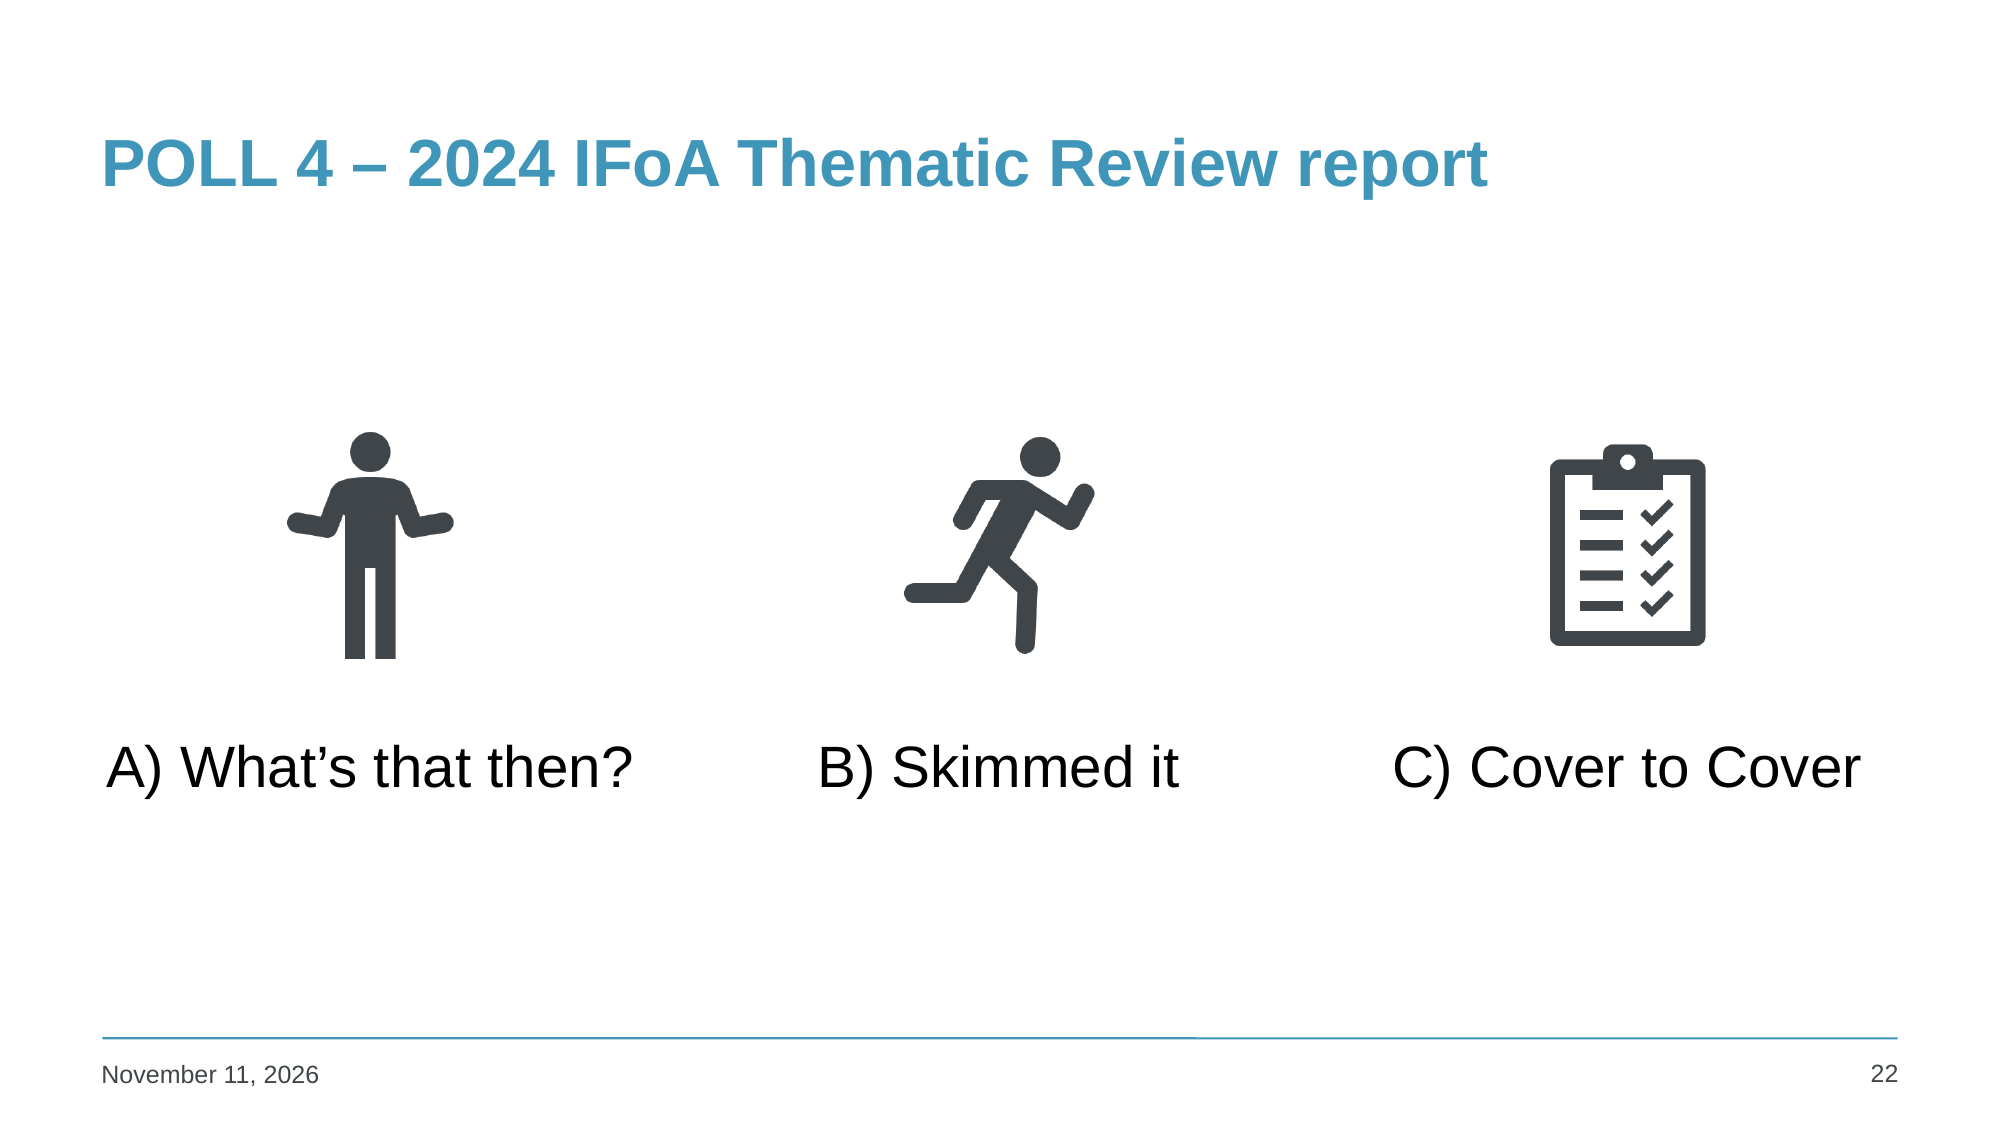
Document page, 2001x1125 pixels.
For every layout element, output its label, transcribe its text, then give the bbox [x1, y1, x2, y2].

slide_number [86, 1051, 528, 1106]
slide_number 22 [1771, 1050, 1914, 1106]
title POLL 4 – 2024 IFoA Thematic Review report [86, 66, 1900, 253]
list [83, 255, 1914, 1017]
